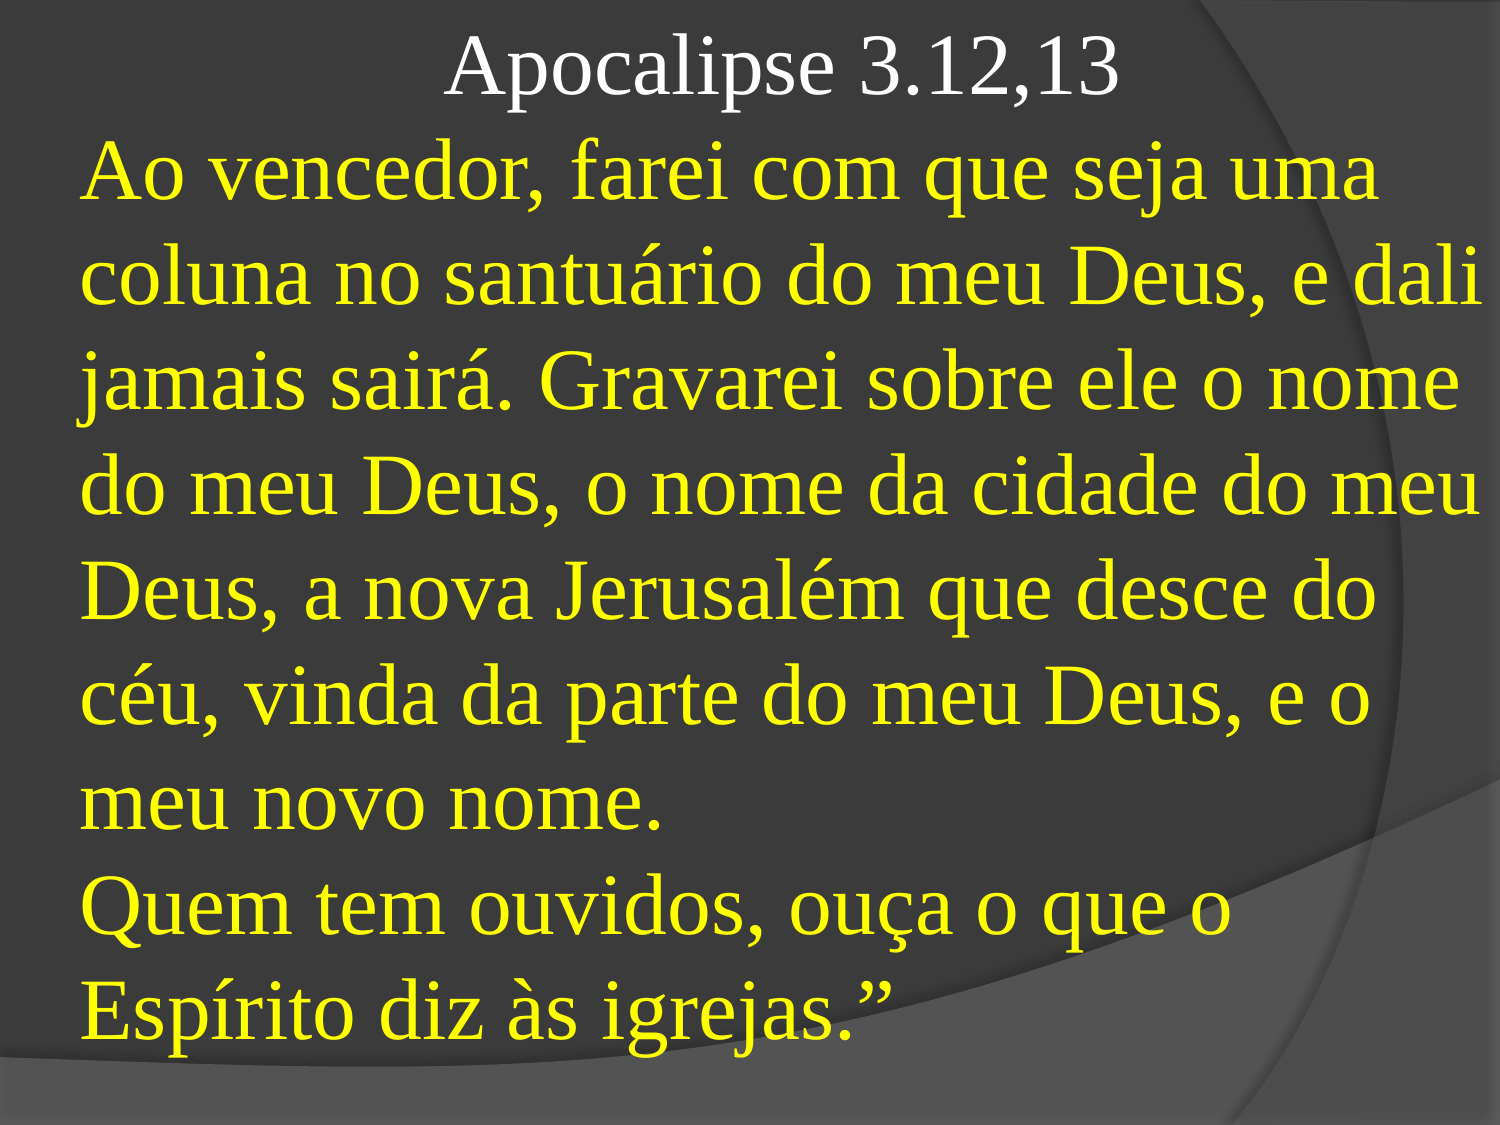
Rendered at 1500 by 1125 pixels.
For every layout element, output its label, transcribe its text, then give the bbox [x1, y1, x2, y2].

text_box Apocalipse 3.12,13 Ao vencedor, farei com que seja uma coluna no santuário do meu Deus, e dali jamais sairá. Gravarei sobre ele o nome do meu Deus, o nome da cidade do meu Deus, a nova Jerusalém que desce do céu, vinda da parte do meu Deus, e o meu novo nome. Quem tem ouvidos, ouça o que o Espírito diz às igrejas.” [64, 0, 1500, 1065]
